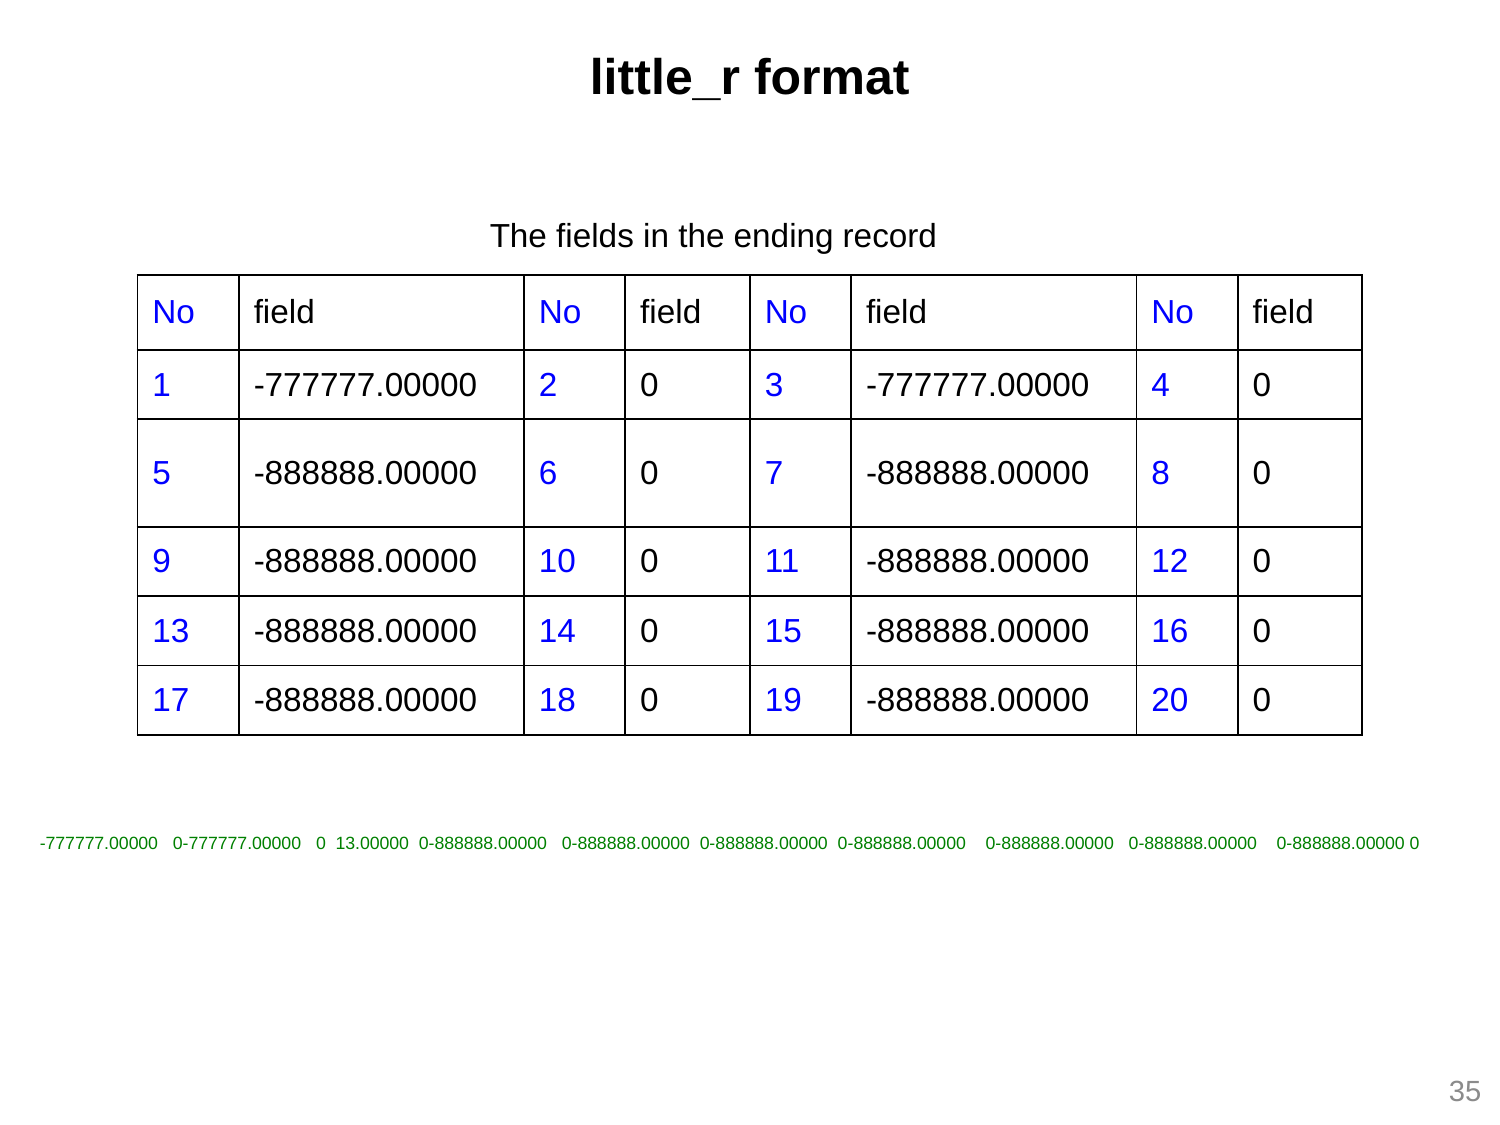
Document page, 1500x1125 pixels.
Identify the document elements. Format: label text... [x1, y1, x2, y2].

table_cell 8 [1137, 420, 1237, 526]
table_cell 0 [1239, 666, 1361, 734]
table_header field [626, 276, 749, 349]
table_cell 3 [751, 351, 850, 418]
table_cell 18 [525, 666, 624, 734]
table_cell 20 [1137, 666, 1237, 734]
text_box The fields in the ending record [474, 206, 1025, 262]
table_cell -888888.00000 [240, 666, 523, 734]
table_cell 5 [138, 420, 238, 526]
table_cell 0 [1239, 597, 1361, 665]
table_cell 0 [1239, 351, 1361, 418]
table_cell -777777.00000 [240, 351, 523, 418]
text_box little_r format [574, 37, 925, 113]
table_header No [1137, 276, 1237, 349]
table_cell 15 [751, 597, 850, 665]
table_header No [751, 276, 850, 349]
table_cell 16 [1137, 597, 1237, 665]
table_cell 7 [751, 420, 850, 526]
table_cell 17 [138, 666, 238, 734]
table_cell 0 [1239, 420, 1361, 526]
table_header field [1239, 276, 1361, 349]
table_cell -777777.00000 [852, 351, 1136, 418]
table_header No [525, 276, 624, 349]
table_cell 10 [525, 528, 624, 595]
table_cell -888888.00000 [852, 420, 1136, 526]
table_cell 1 [138, 351, 238, 418]
table_cell 12 [1137, 528, 1237, 595]
table_cell -888888.00000 [240, 597, 523, 665]
table_cell 0 [1239, 528, 1361, 595]
table_cell -888888.00000 [852, 666, 1136, 734]
table_cell 0 [626, 351, 749, 418]
table_cell 4 [1137, 351, 1237, 418]
table_cell 13 [138, 597, 238, 665]
table_cell 11 [751, 528, 850, 595]
table_cell 0 [626, 666, 749, 734]
table_header field [852, 276, 1136, 349]
slide_number 35 [1146, 1060, 1497, 1120]
table_cell 0 [626, 597, 749, 665]
table_cell 14 [525, 597, 624, 665]
table_header field [240, 276, 523, 349]
text_box -777777.00000 0-777777.00000 0 13.00000 0-888888.00000 0-888888.00000 0-888888.00000 0-888888.00000 0-888888.00000 0-888888.00000 0-888888.00000 0 [24, 824, 1475, 861]
table_cell 0 [626, 528, 749, 595]
table_cell -888888.00000 [240, 528, 523, 595]
table_cell 0 [626, 420, 749, 526]
table_header No [138, 276, 238, 349]
table_cell -888888.00000 [240, 420, 523, 526]
table_cell -888888.00000 [852, 528, 1136, 595]
table_cell 19 [751, 666, 850, 734]
table_cell 6 [525, 420, 624, 526]
table_cell 9 [138, 528, 238, 595]
table_cell -888888.00000 [852, 597, 1136, 665]
table_cell 2 [525, 351, 624, 418]
